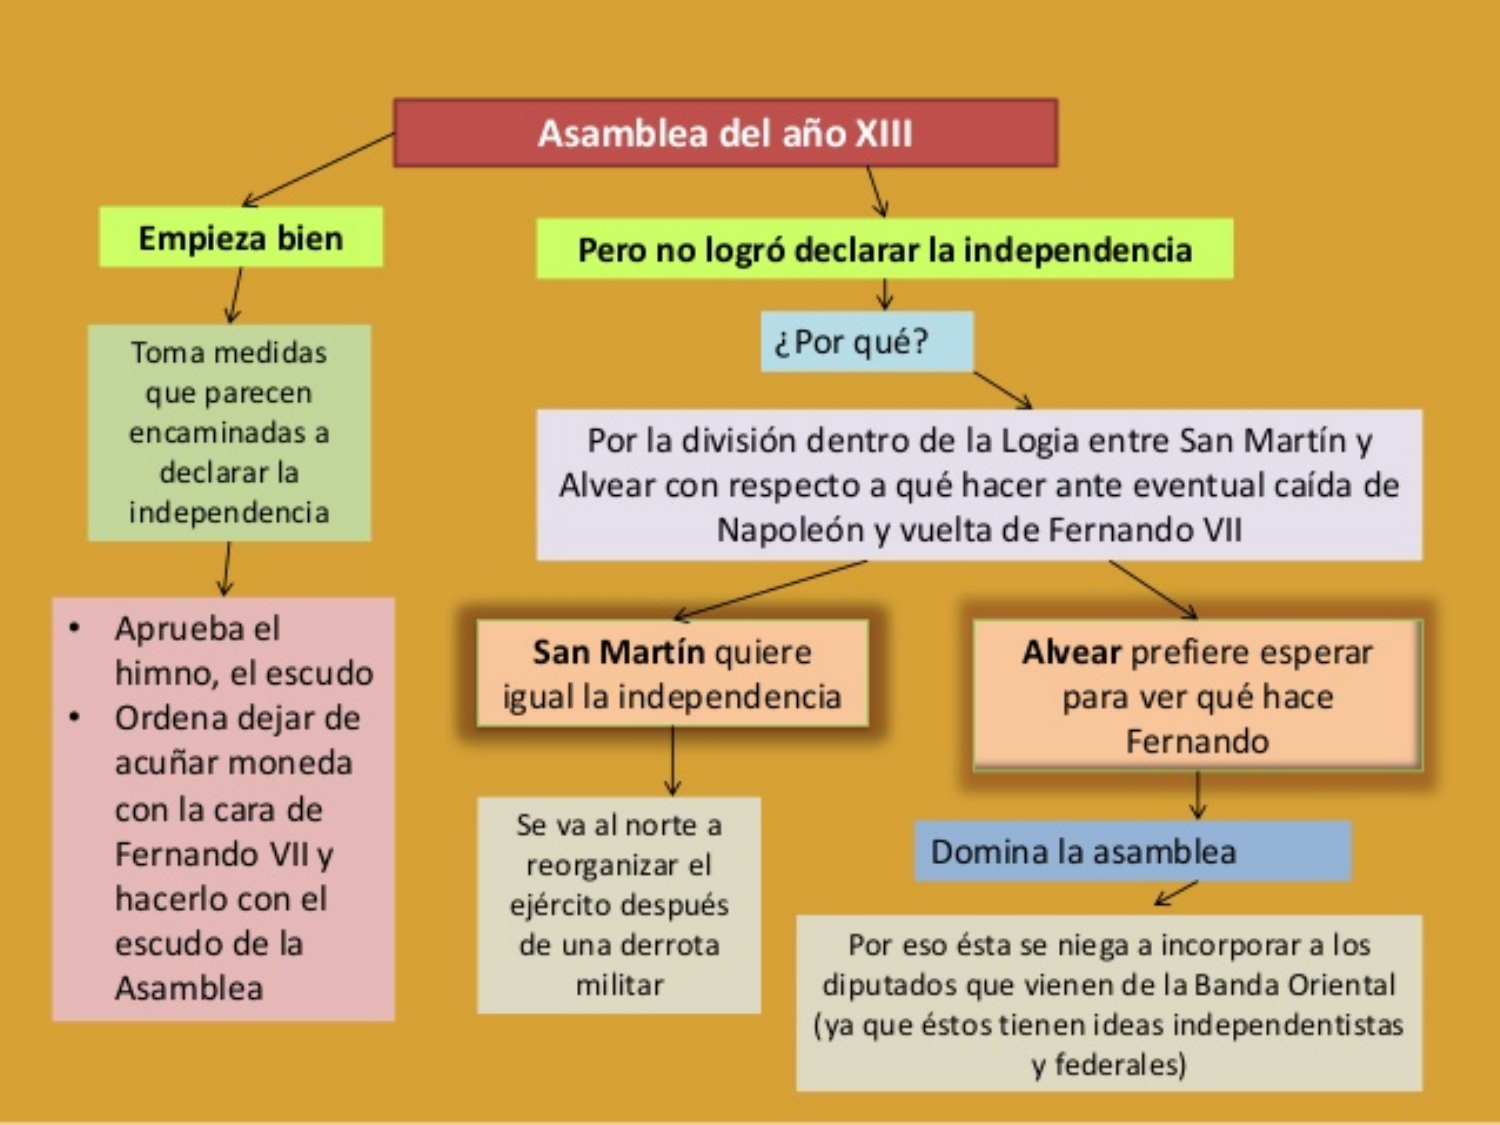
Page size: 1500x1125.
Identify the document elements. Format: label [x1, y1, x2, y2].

list [0, 0, 1500, 1125]
